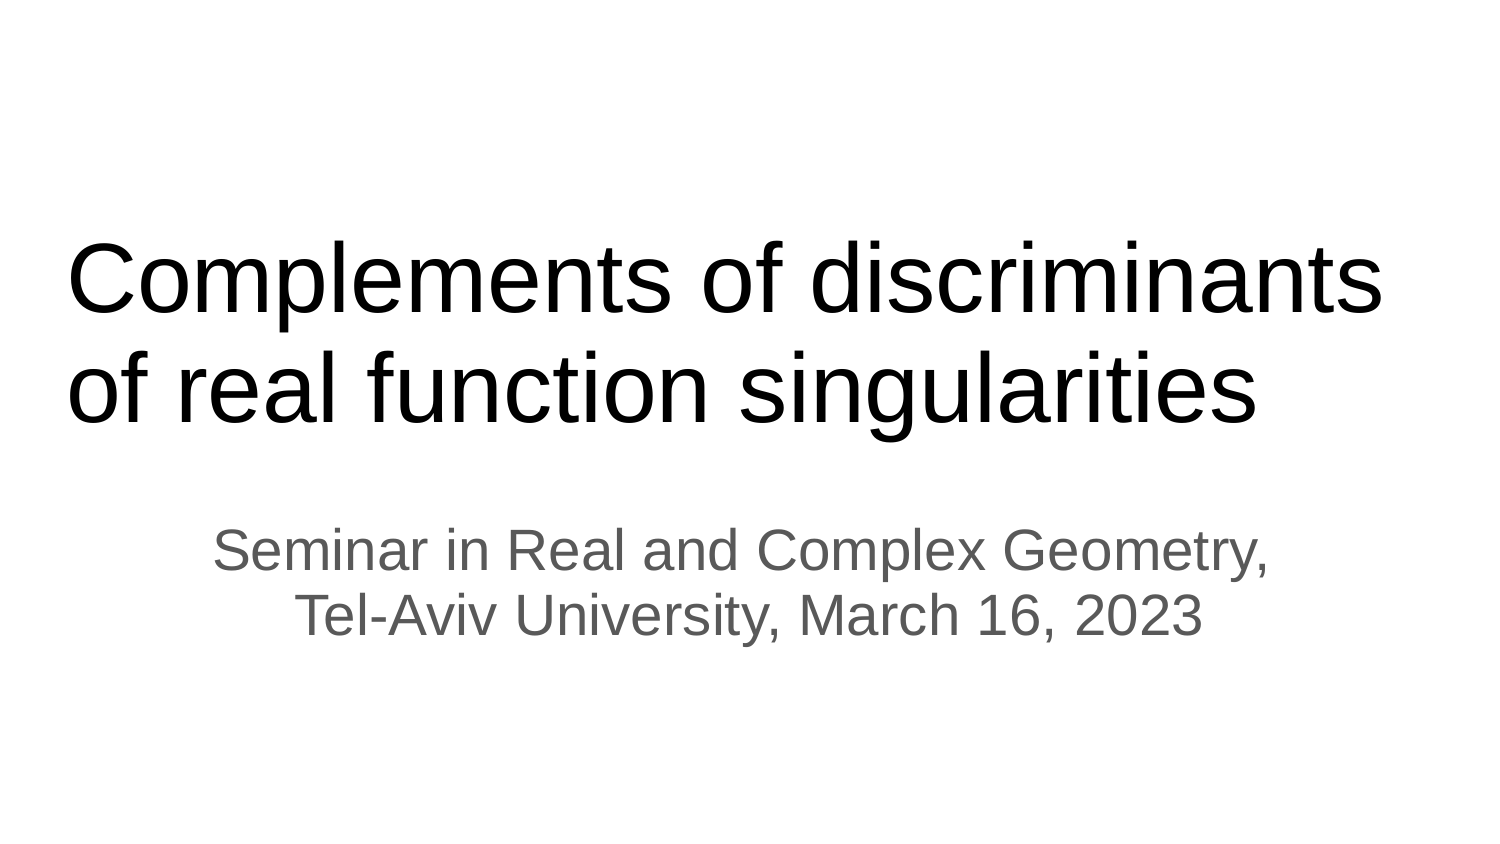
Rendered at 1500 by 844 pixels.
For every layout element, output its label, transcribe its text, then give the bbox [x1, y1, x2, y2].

subtitle Seminar in Real and Complex Geometry, Tel-Aviv University, March 16, 2023 [51, 502, 1449, 721]
title Complements of discriminants of real function singularities [51, 122, 1449, 459]
